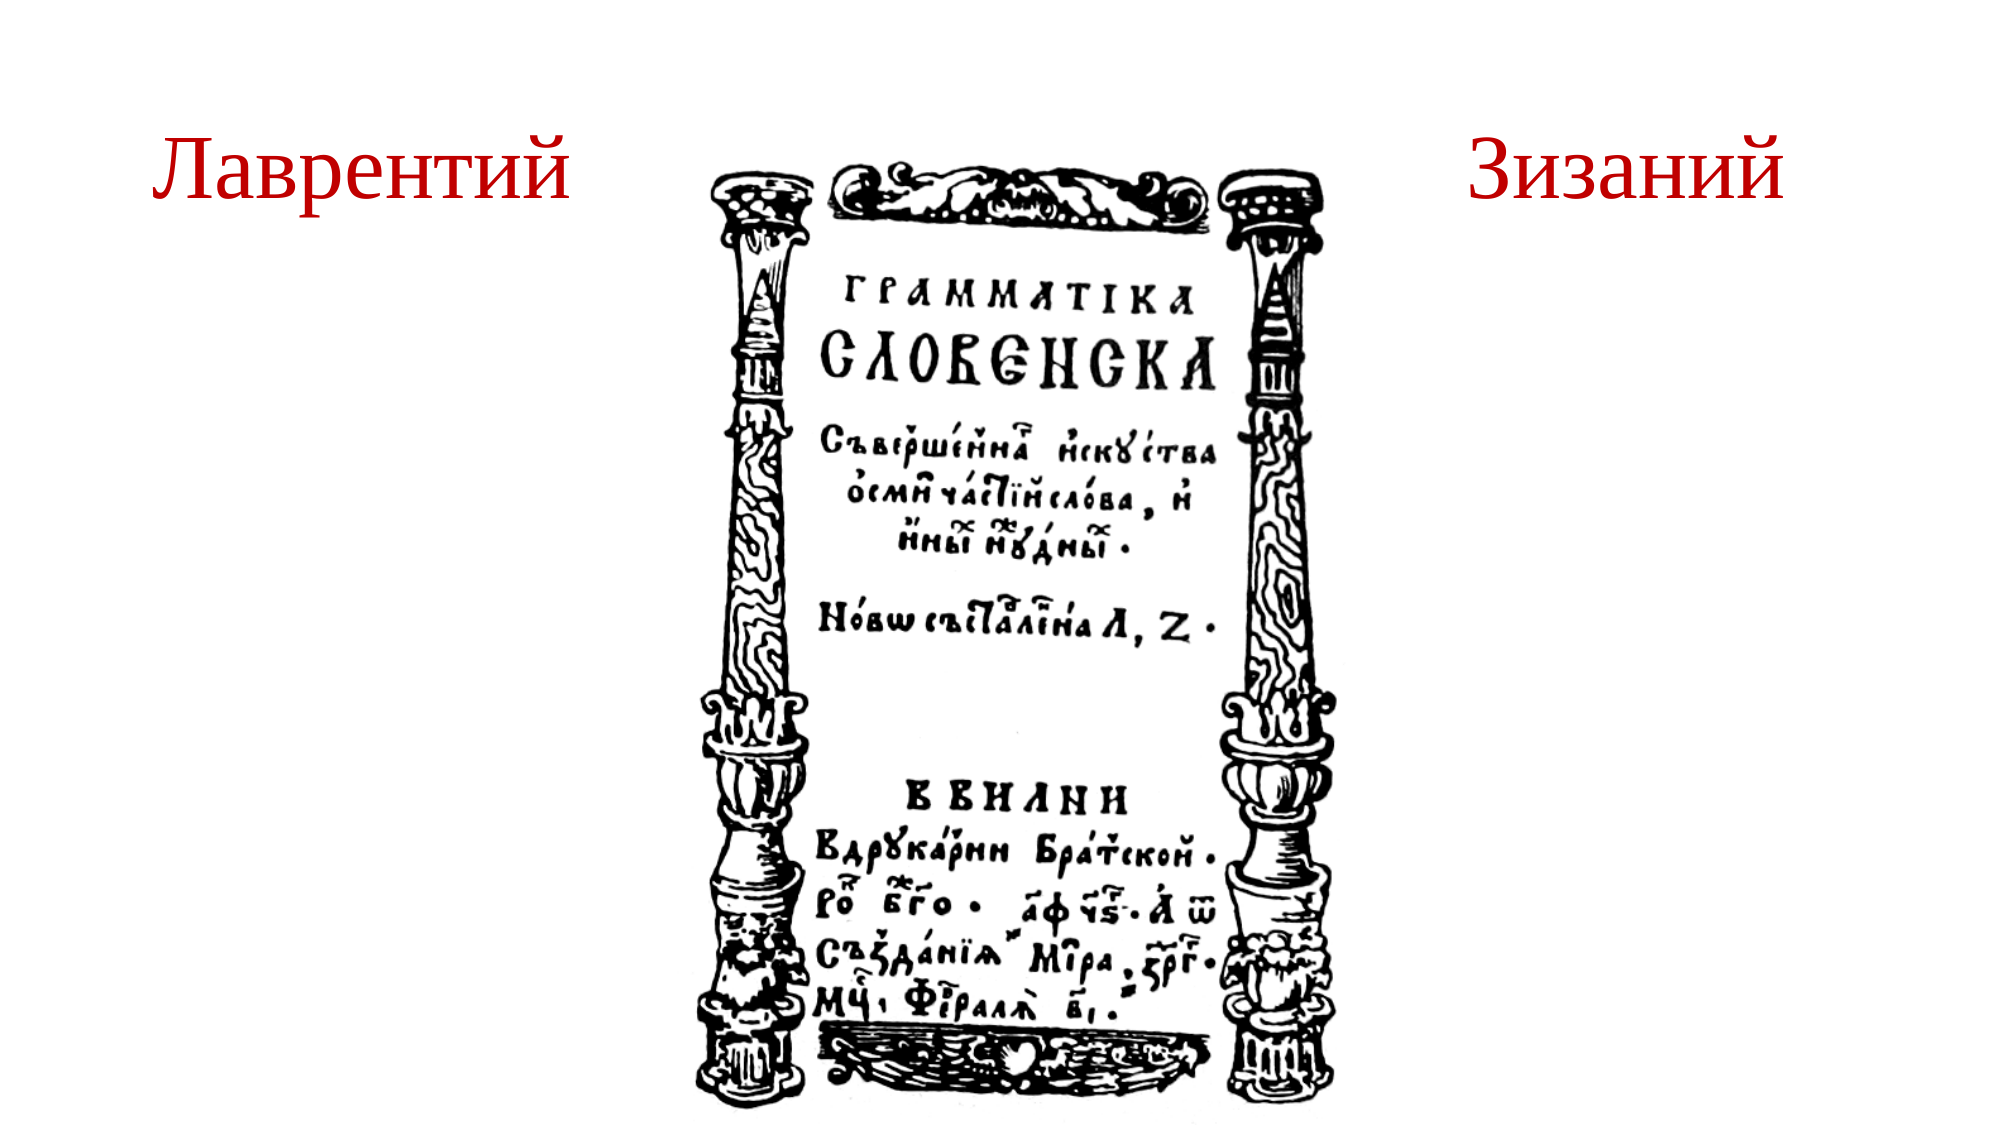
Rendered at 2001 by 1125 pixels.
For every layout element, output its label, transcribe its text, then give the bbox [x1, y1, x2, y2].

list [677, 137, 1357, 1125]
title Лаврентий Зизаний [137, 59, 1863, 278]
